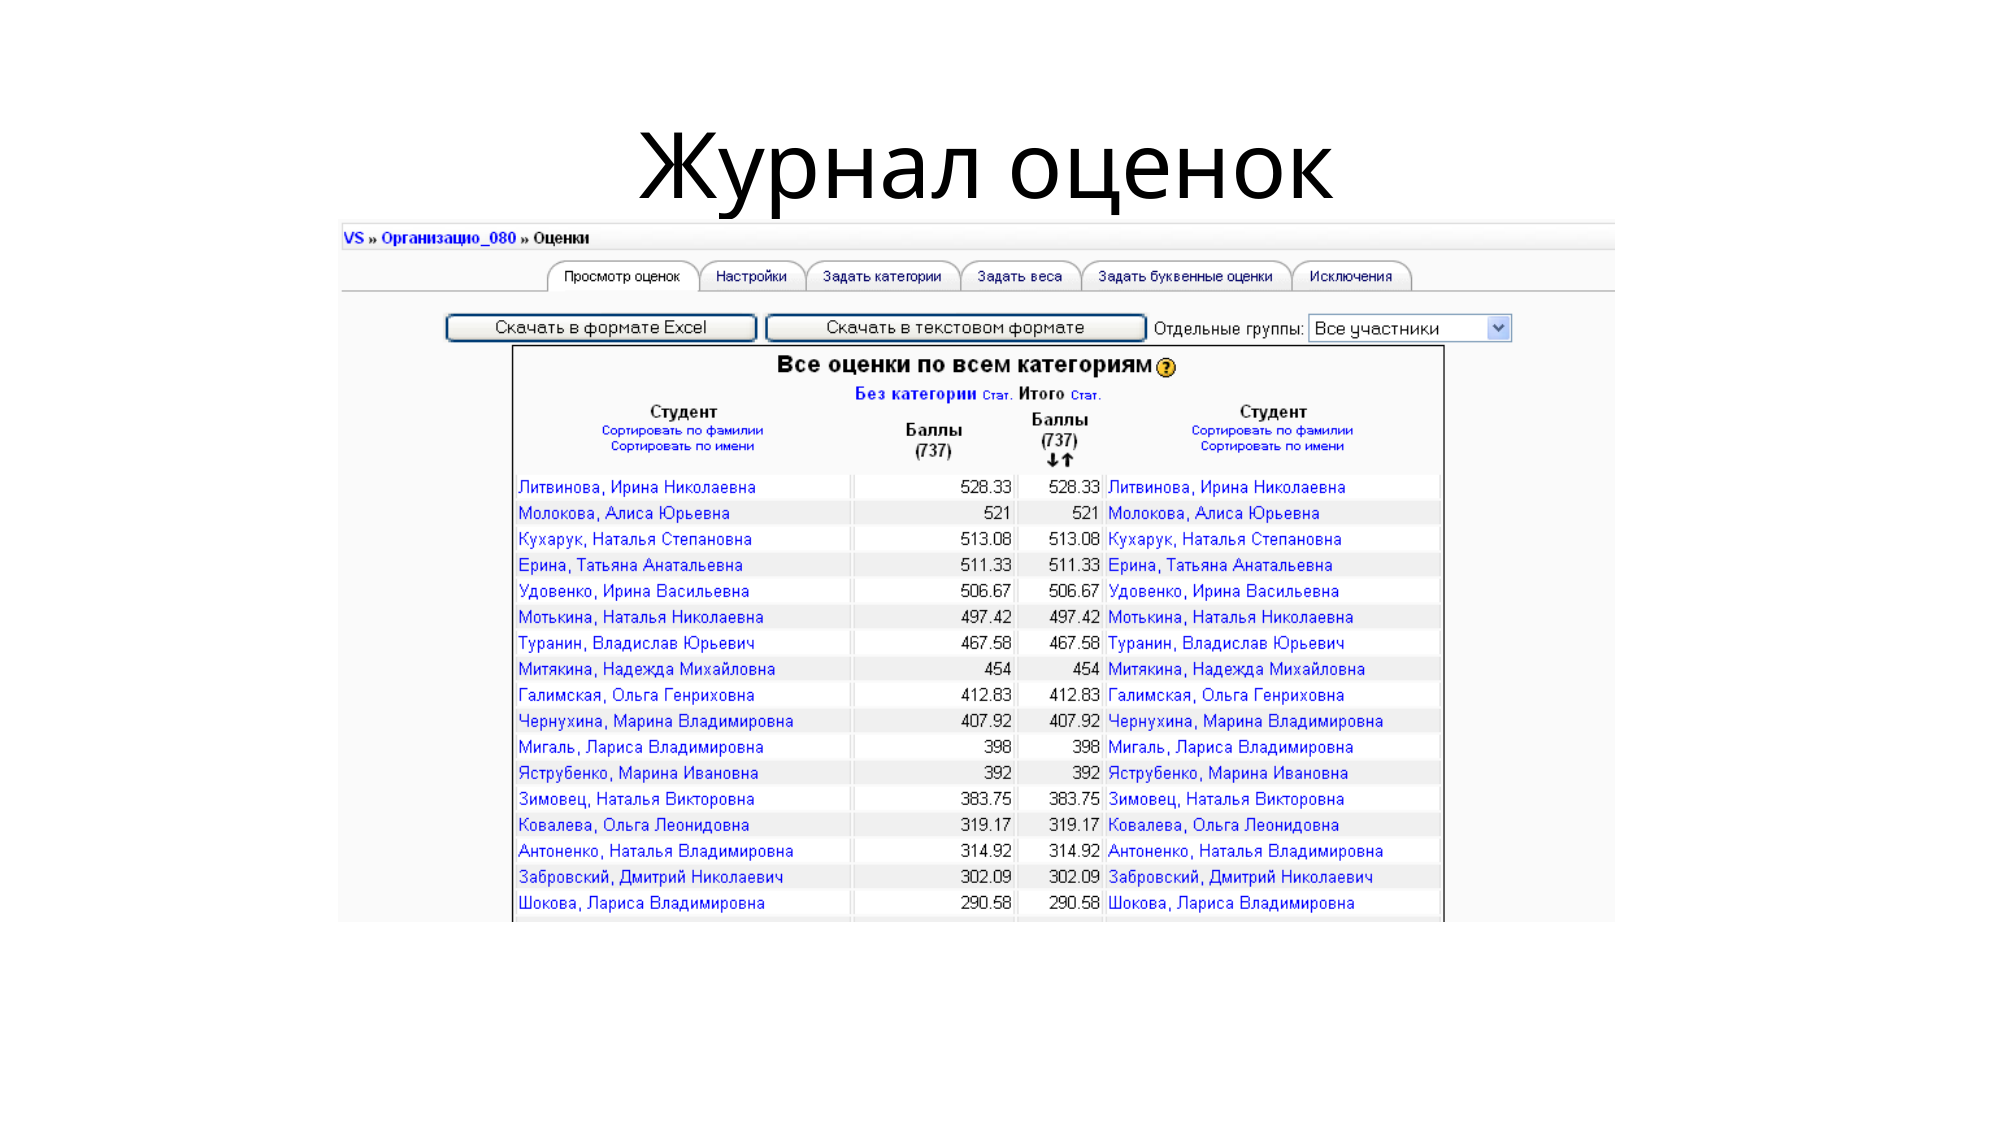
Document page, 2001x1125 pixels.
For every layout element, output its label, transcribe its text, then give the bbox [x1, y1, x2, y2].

title Журнал оценок [137, 59, 1863, 278]
picture [338, 219, 1615, 922]
